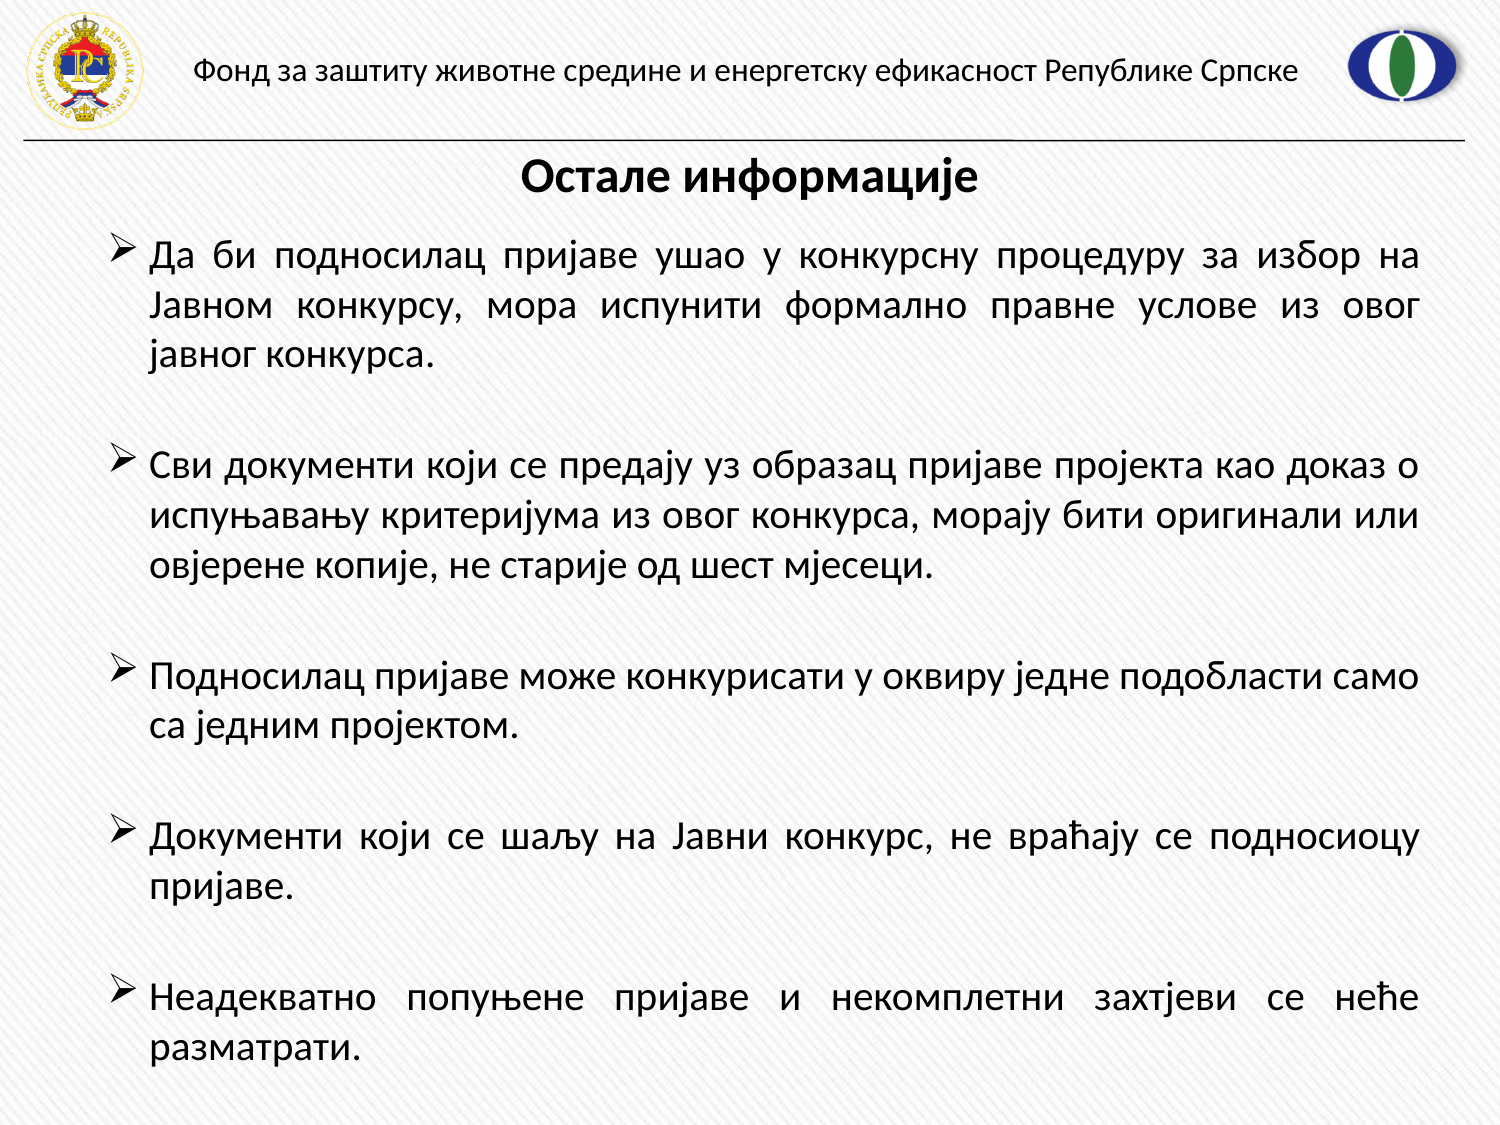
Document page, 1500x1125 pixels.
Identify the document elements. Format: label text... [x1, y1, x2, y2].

list Да би подносилац пријаве ушао у конкурсну процедуру за избор на Јавном конкурсу, мора испунити формално правне услове из овог јавног конкурса. Сви документи који се предају уз образац пријаве пројекта као доказ о испуњавању критеријума из овог конкурса, морају бити оригинали или овјерене копије, не старије од шест мјесеци. Подносилац пријаве може конкурисати у оквиру једне подобласти само са једним пројектом. Документи који се шаљу на Јавни конкурс, не враћају се подносиоцу пријаве. Неадекватно попуњене пријаве и некомплетни захтјеви се неће разматрати. [75, 220, 1436, 1079]
title Остале информације [75, 137, 1425, 209]
picture [0, 0, 1500, 1125]
